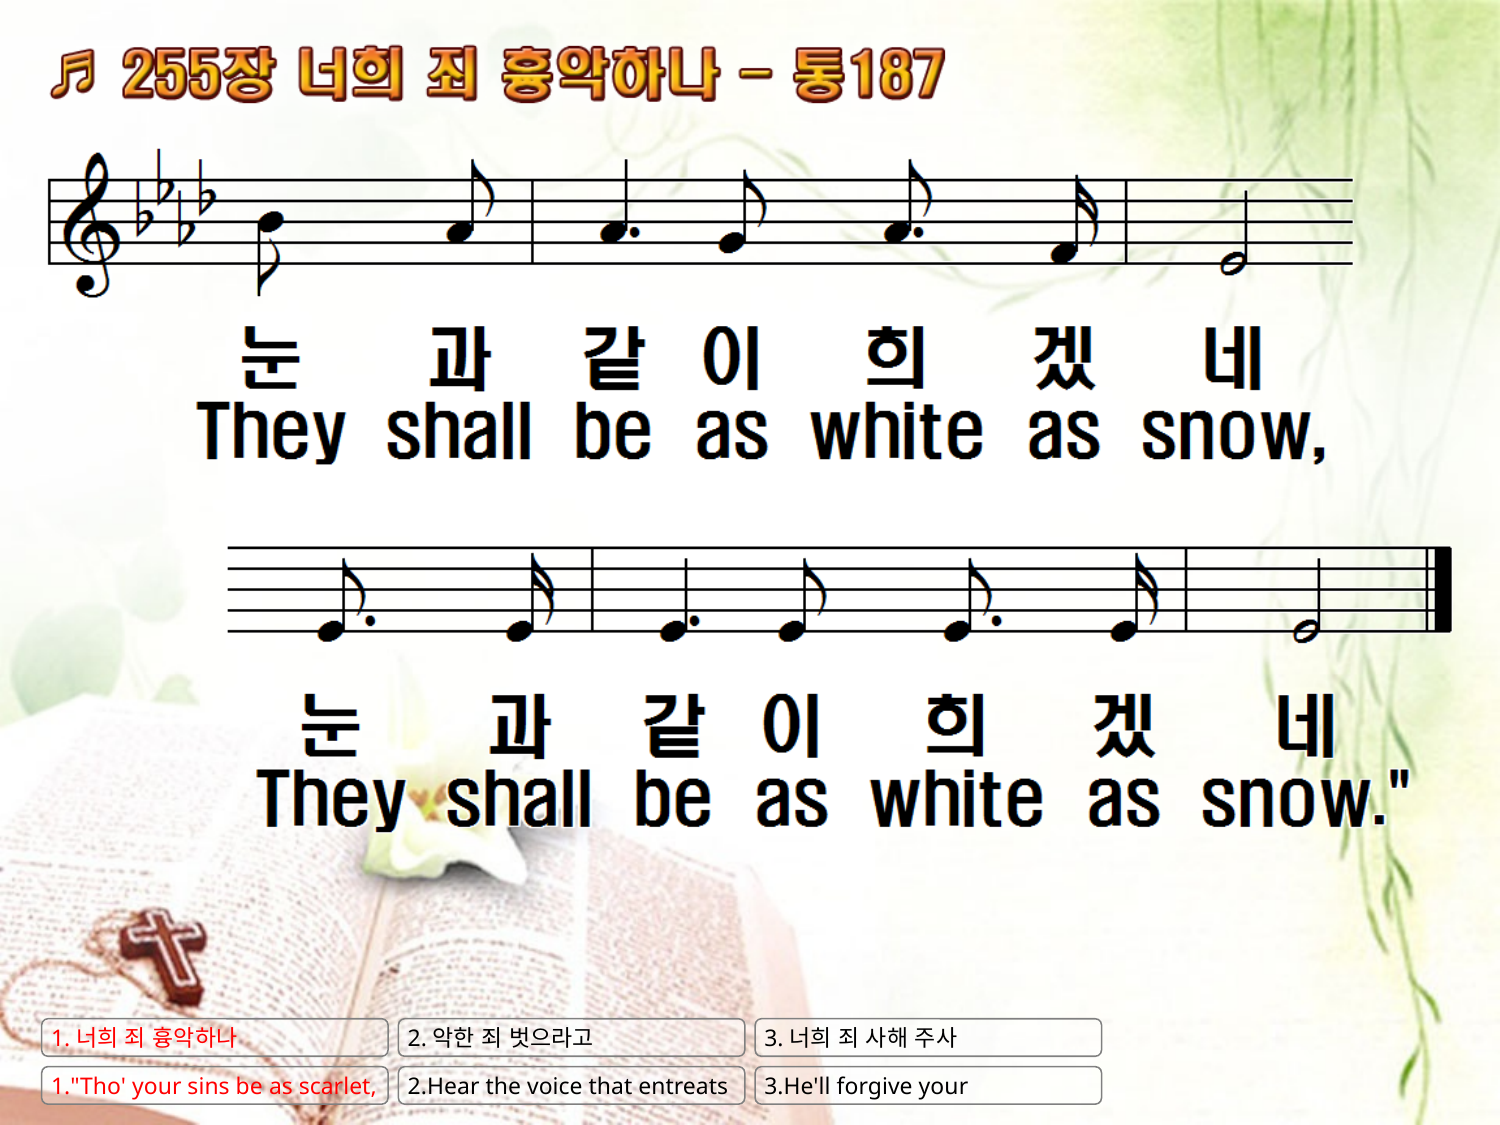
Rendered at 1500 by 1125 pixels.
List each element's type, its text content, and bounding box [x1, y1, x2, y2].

text_box 2.악한 죄 벗으라고 [398, 1018, 745, 1057]
text_box 1.너희 죄 흉악하나 [41, 1018, 389, 1057]
text_box 3.He'll forgive your [755, 1066, 1102, 1105]
text_box 3.너희 죄 사해 주사 [755, 1018, 1102, 1057]
text_box 2.Hear the voice that entreats [398, 1066, 745, 1105]
picture [0, 0, 1500, 1125]
text_box 1."Tho' your sins be as scarlet, [41, 1066, 389, 1105]
